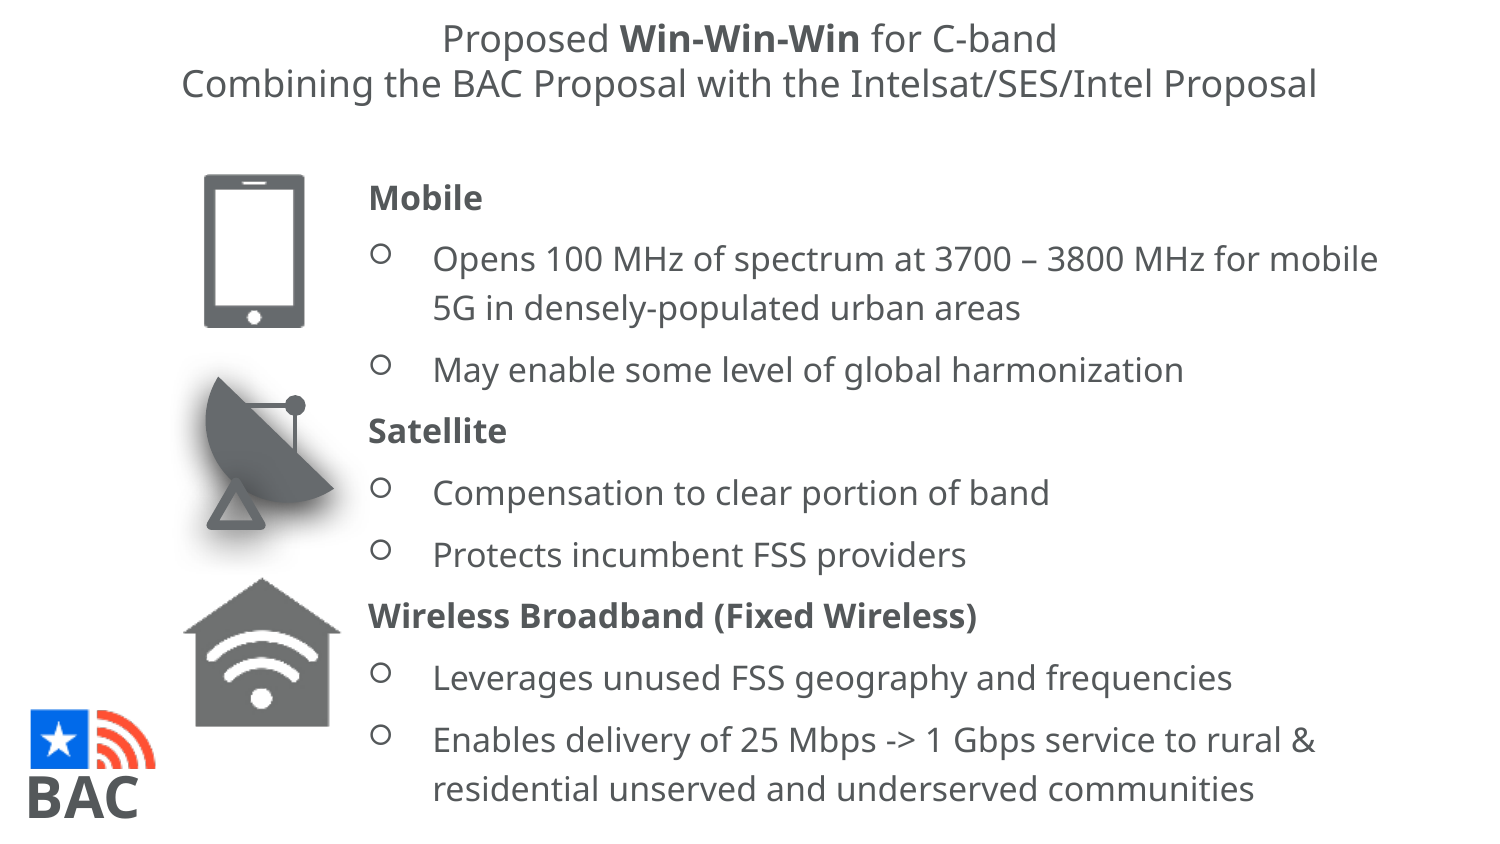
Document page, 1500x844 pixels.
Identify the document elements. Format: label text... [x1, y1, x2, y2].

picture [182, 572, 343, 733]
list Mobile Opens 100 MHz of spectrum at 3700 – 3800 MHz for mobile 5G in densely-populated urban areas May enable some level of global harmonization Satellite Compensation to clear portion of band Protects incumbent FSS providers Wireless Broadband (Fixed Wireless) Leverages unused FSS geography and frequencies Enables delivery of 25 Mbps -> 1 Gbps service to rural & residential unserved and underserved communities [353, 160, 1428, 823]
picture [30, 709, 163, 769]
picture [177, 174, 332, 328]
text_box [205, 337, 371, 526]
title Proposed Win-Win-Win for C-band Combining the BAC Proposal with the Intelsat/SES/Intel Proposal [0, 0, 1500, 116]
